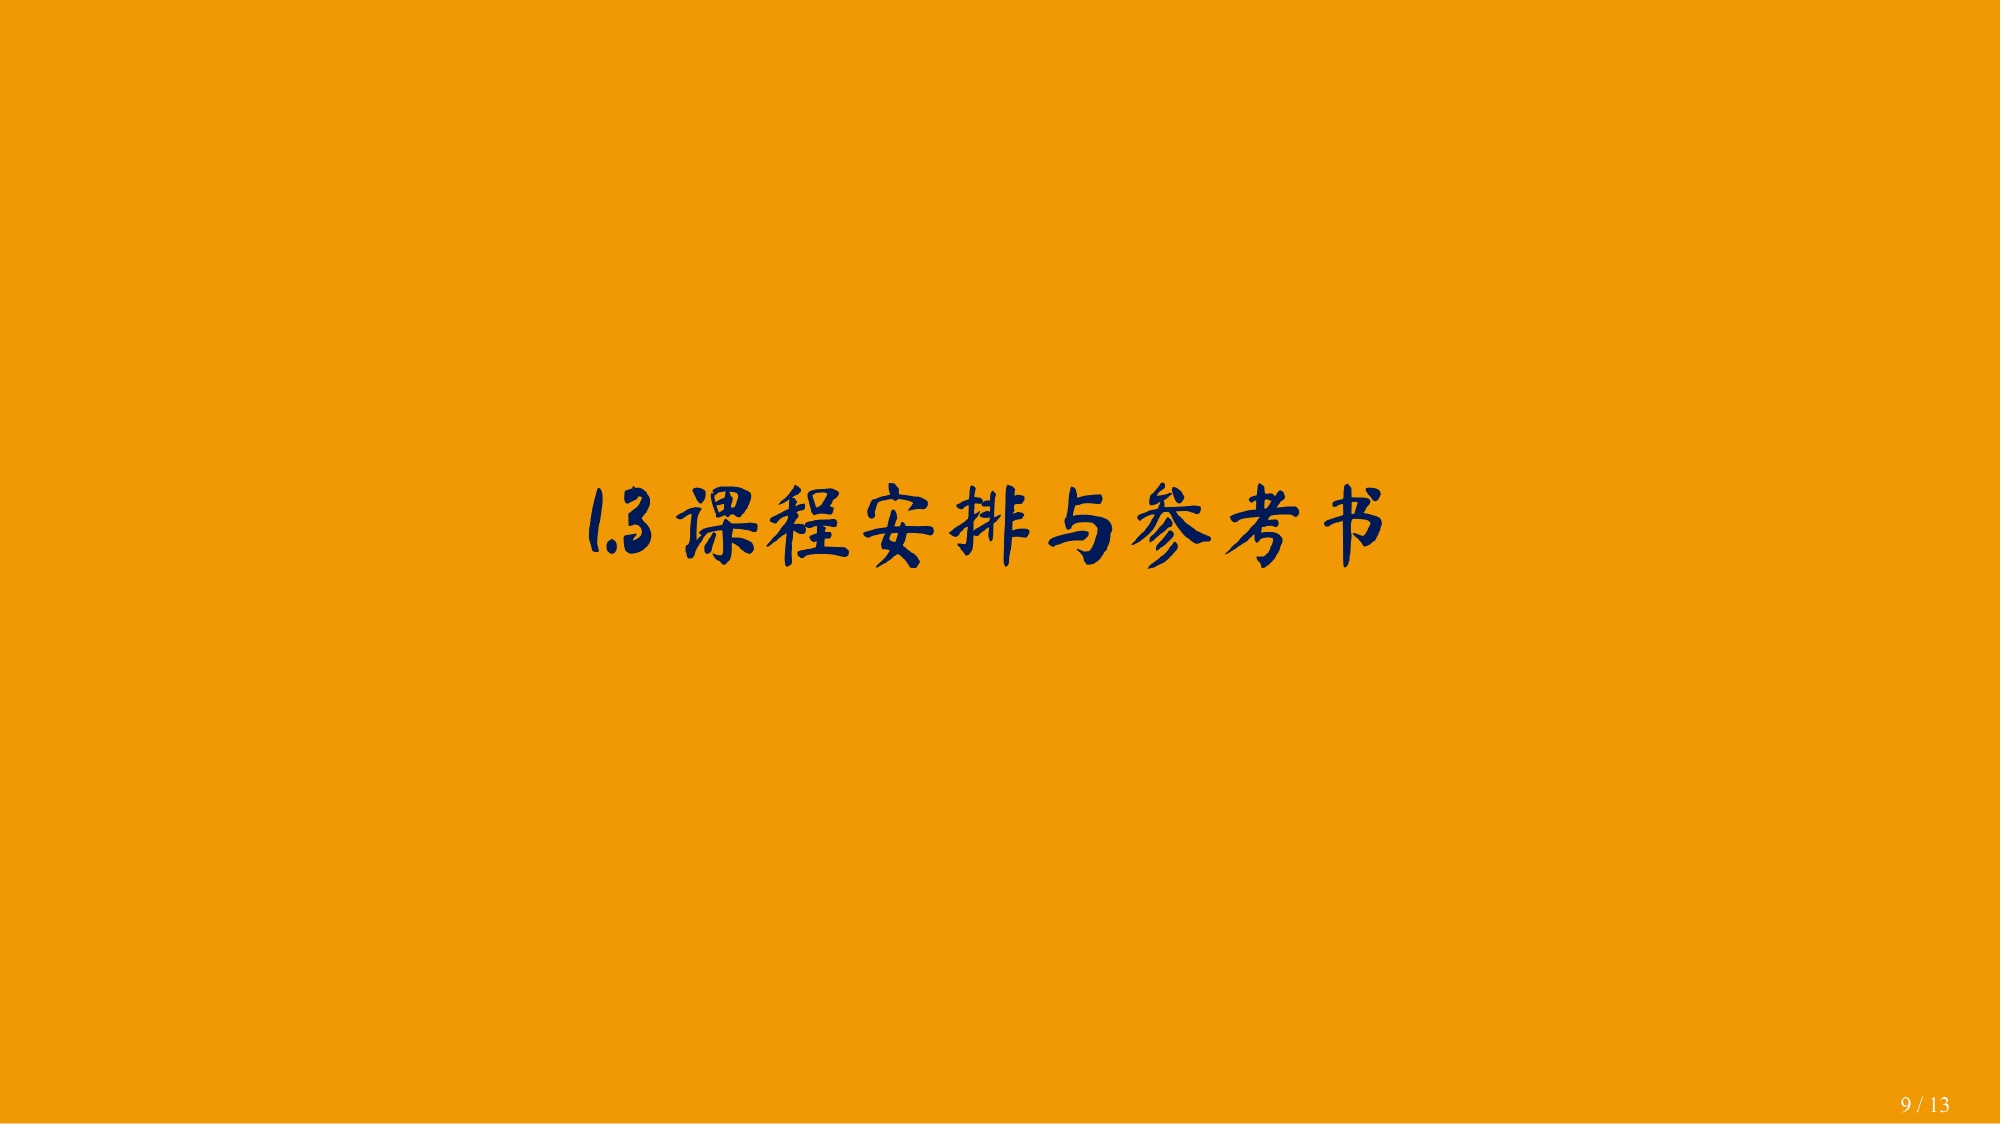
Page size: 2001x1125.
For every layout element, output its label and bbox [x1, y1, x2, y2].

list [0, 0, 2000, 1125]
